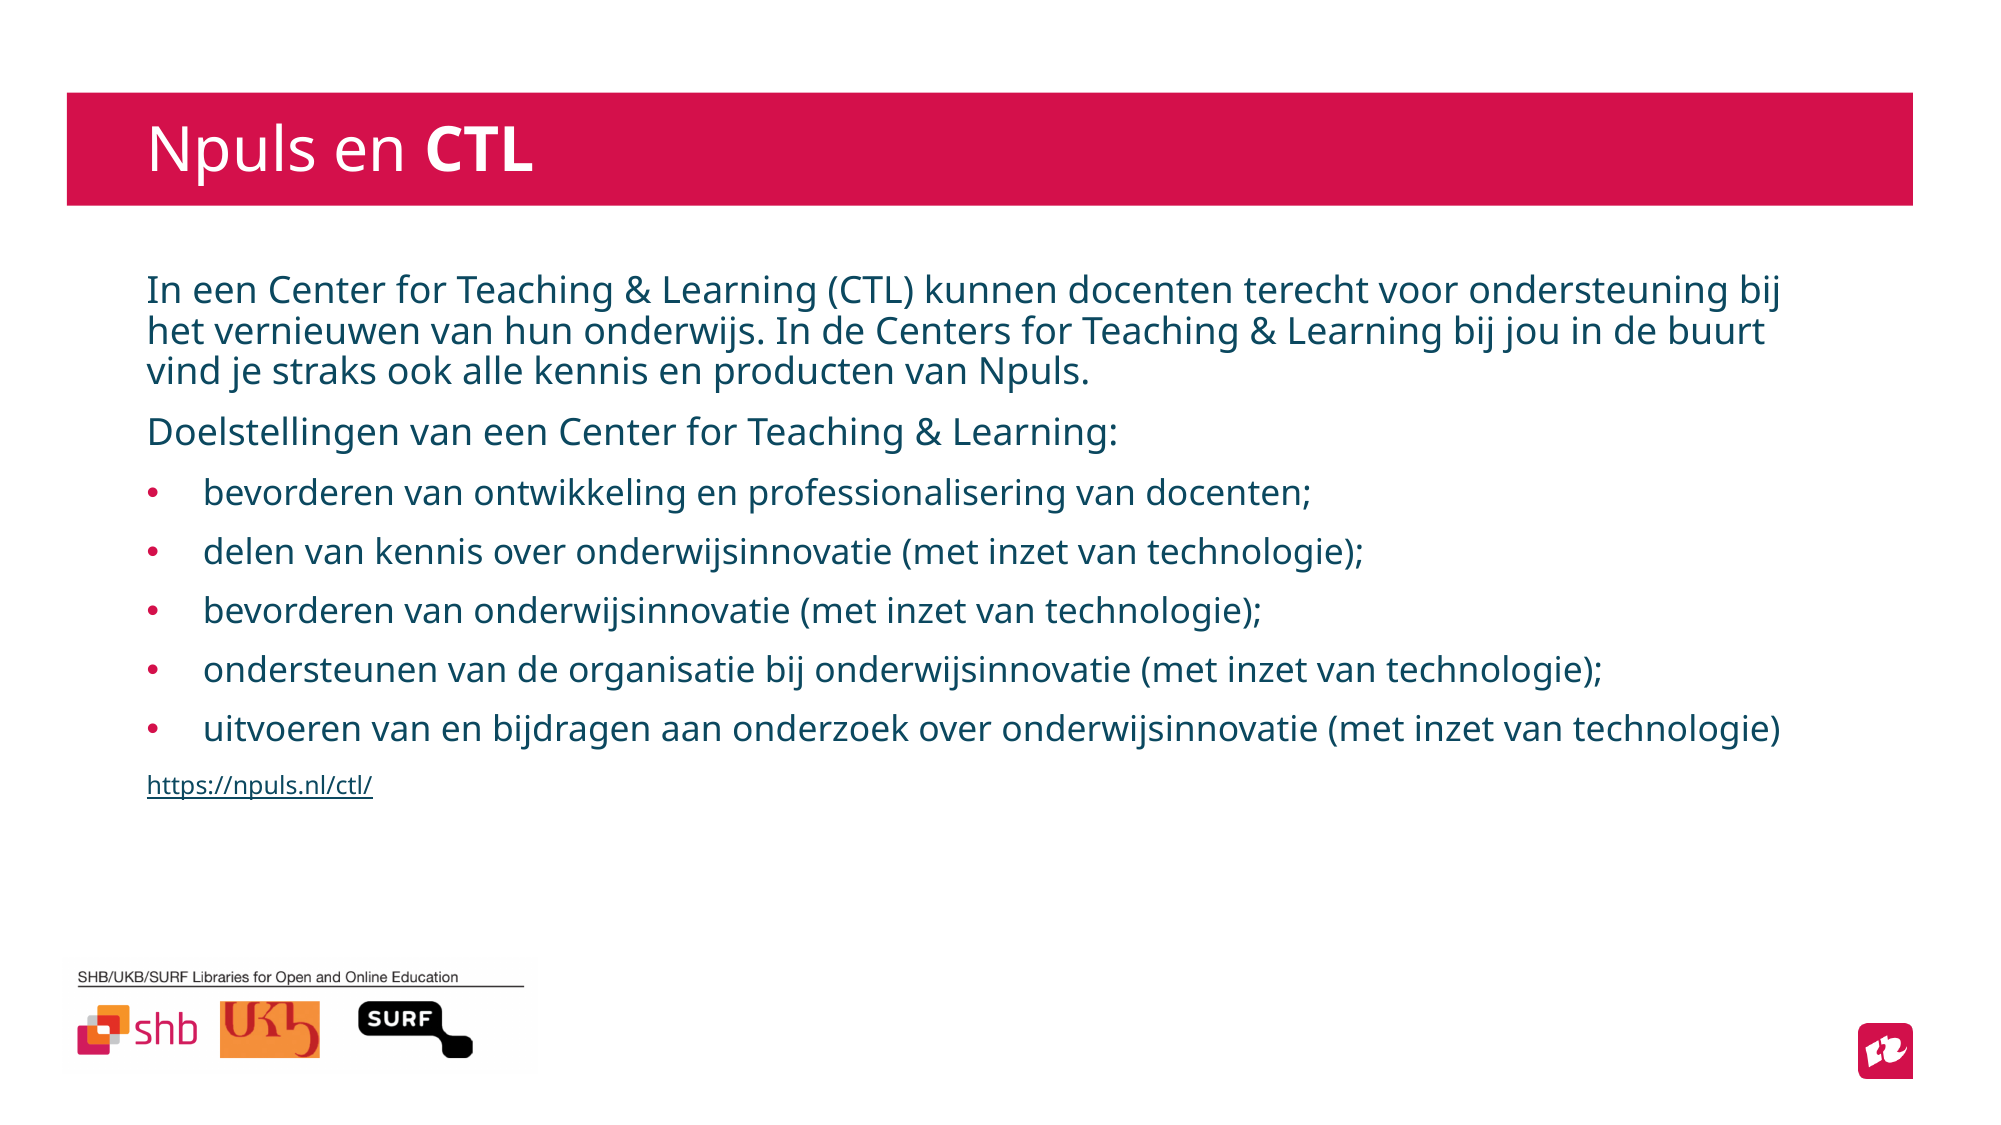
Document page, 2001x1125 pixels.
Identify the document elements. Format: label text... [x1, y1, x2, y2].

picture [62, 957, 538, 1074]
title Npuls en CTL [131, 92, 1857, 211]
list In een Center for Teaching & Learning (CTL) kunnen docenten terecht voor ondersteuning bij het vernieuwen van hun onderwijs. In de Centers for Teaching & Learning bij jou in de buurt vind je straks ook alle kennis en producten van Npuls. Doelstellingen van een Center for Teaching & Learning: bevorderen van ontwikkeling en professionalisering van docenten; delen van kennis over onderwijsinnovatie (met inzet van technologie); bevorderen van onderwijsinnovatie (met inzet van technologie); ondersteunen van de organisatie bij onderwijsinnovatie (met inzet van technologie); uitvoeren van en bijdragen aan onderzoek over onderwijsinnovatie (met inzet van technologie) https://npuls.nl/ctl/ [131, 263, 1857, 993]
picture [1858, 1023, 1913, 1079]
